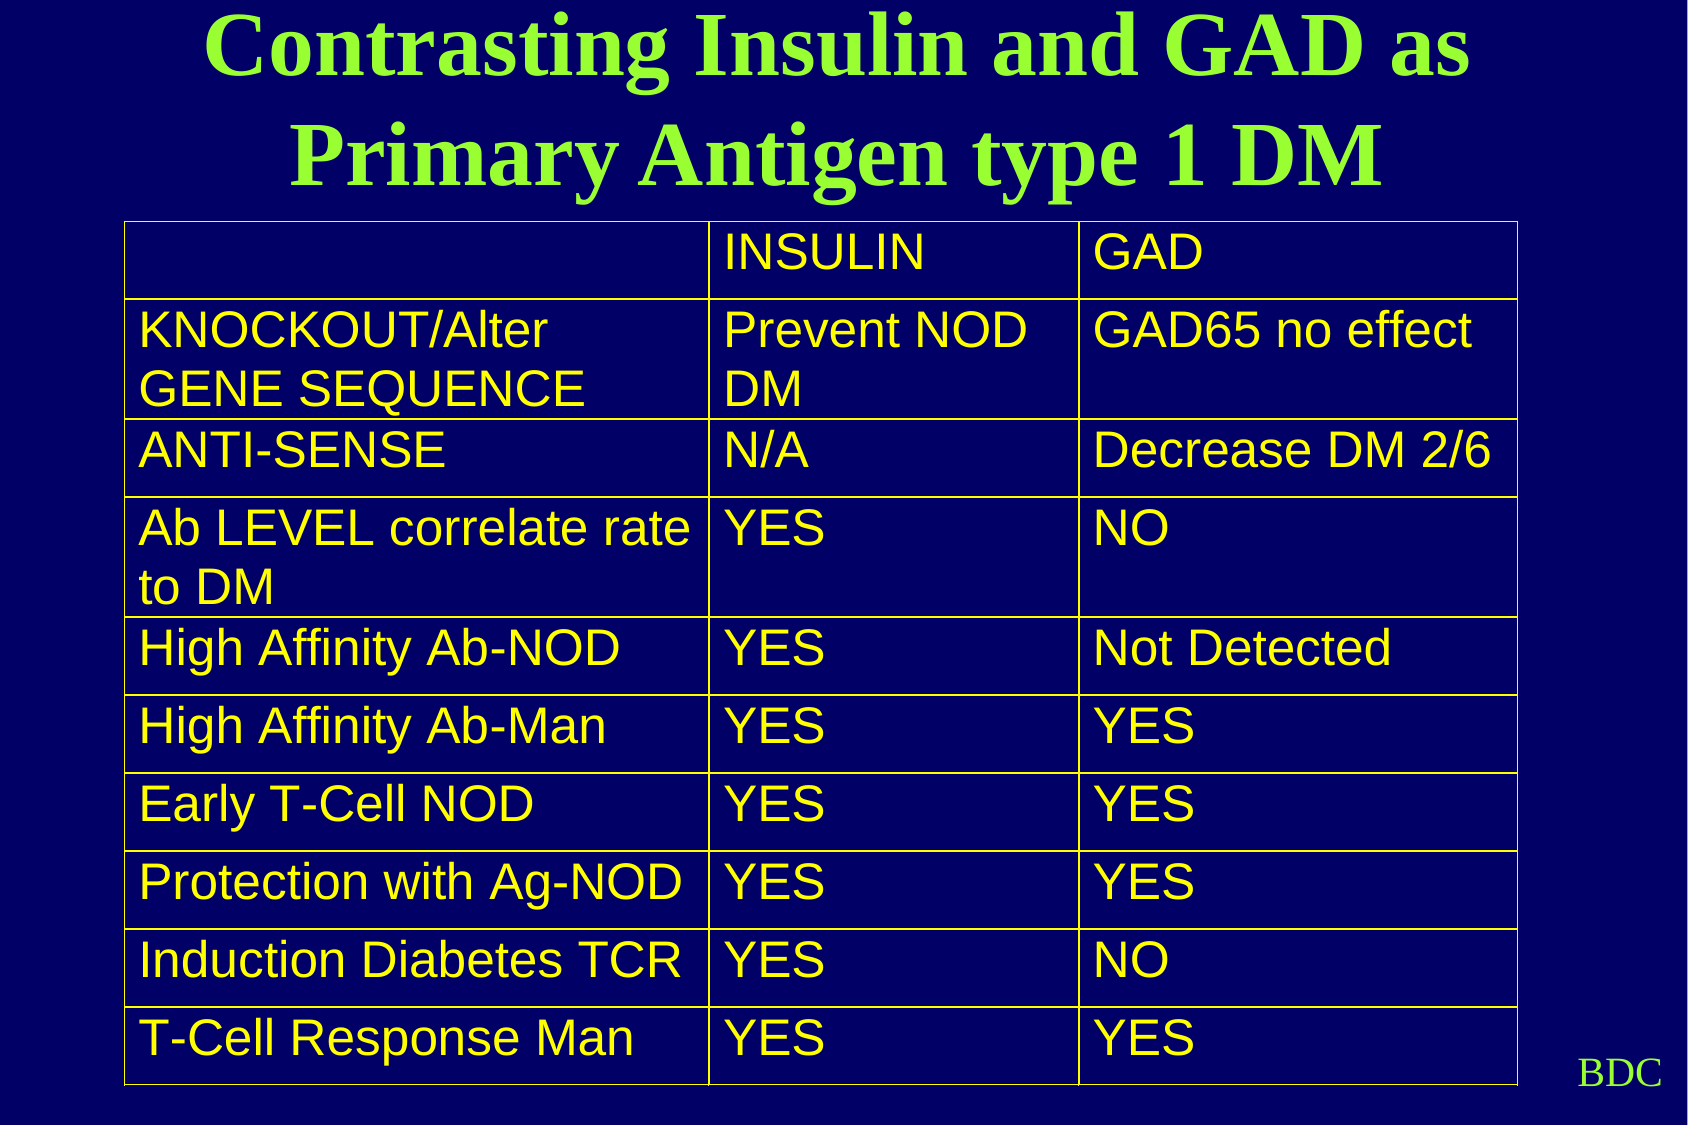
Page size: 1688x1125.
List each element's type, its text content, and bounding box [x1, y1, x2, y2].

text_box BDC [1637, 1037, 1688, 1125]
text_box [105, 220, 1634, 1125]
text_box Contrasting Insulin and GAD as Primary Antigen type 1 DM [93, 0, 1582, 188]
